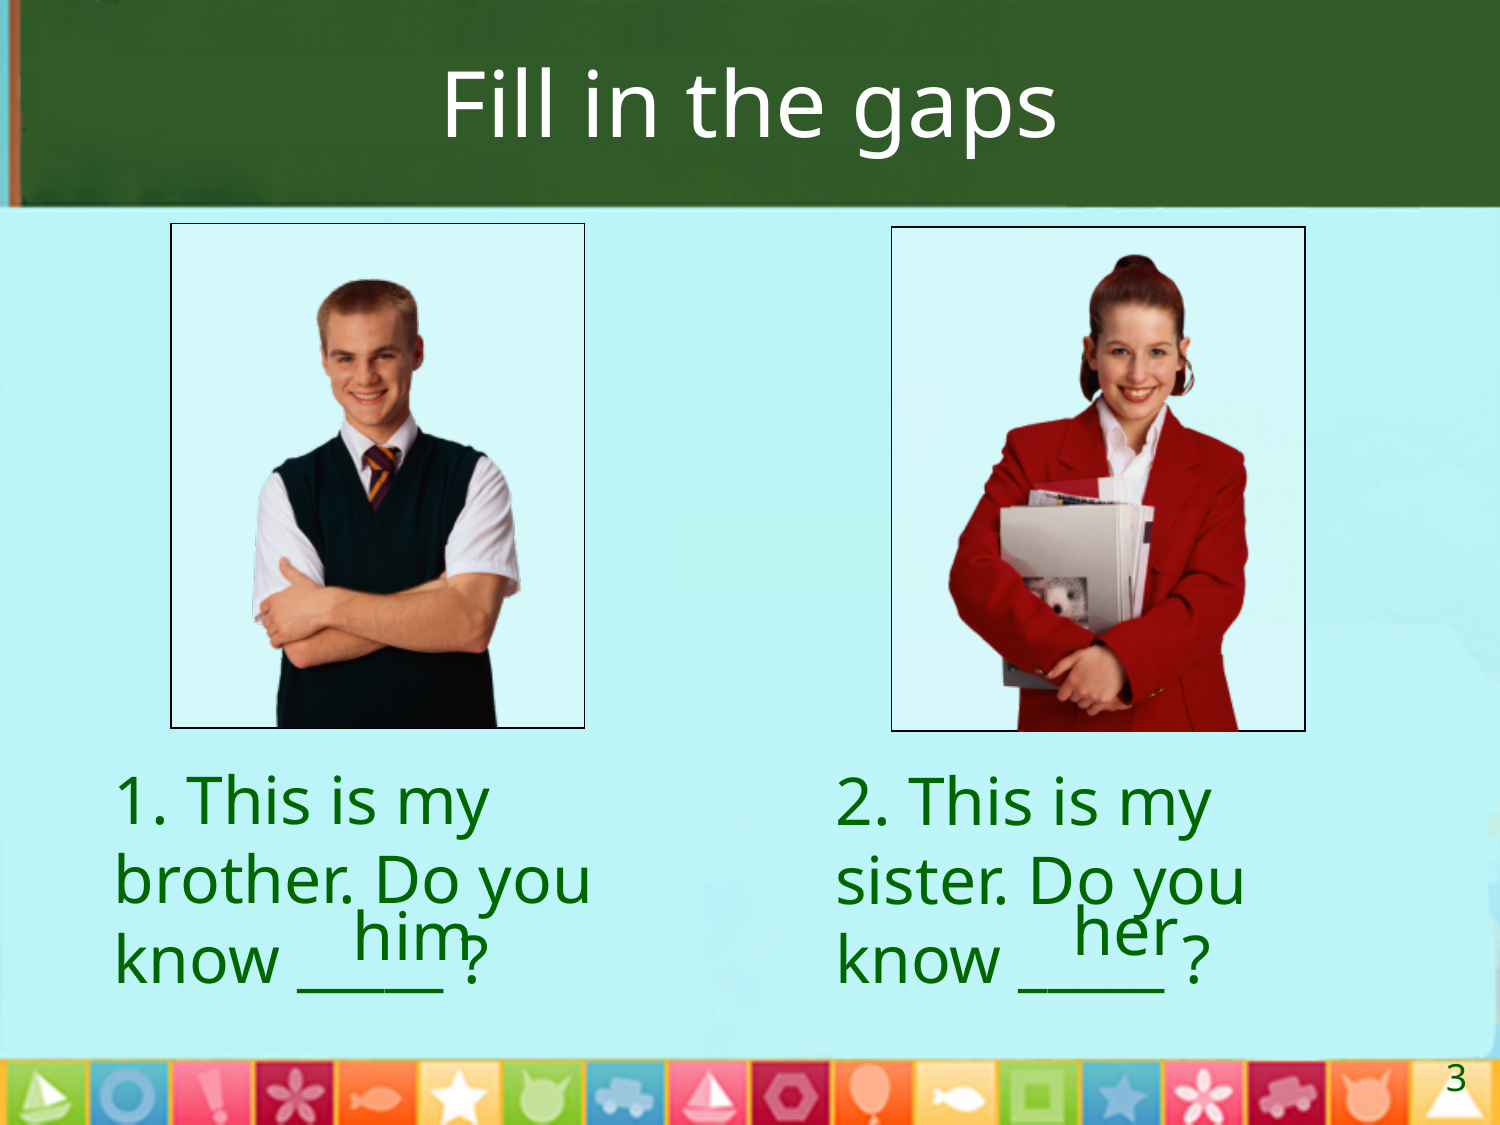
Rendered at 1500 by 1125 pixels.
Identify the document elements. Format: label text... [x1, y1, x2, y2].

title Fill in the gaps [74, 6, 1426, 195]
text_box [171, 223, 585, 728]
text_box him [338, 886, 550, 986]
slide_number 3 [1132, 1046, 1483, 1107]
text_box 2. This is my sister. Do you know _____ ? [820, 751, 1388, 1005]
picture [0, 0, 1500, 1125]
text_box [891, 227, 1306, 732]
list 1. This is my brother. Do you know _____ ? [98, 751, 727, 1005]
text_box her [1057, 881, 1211, 981]
